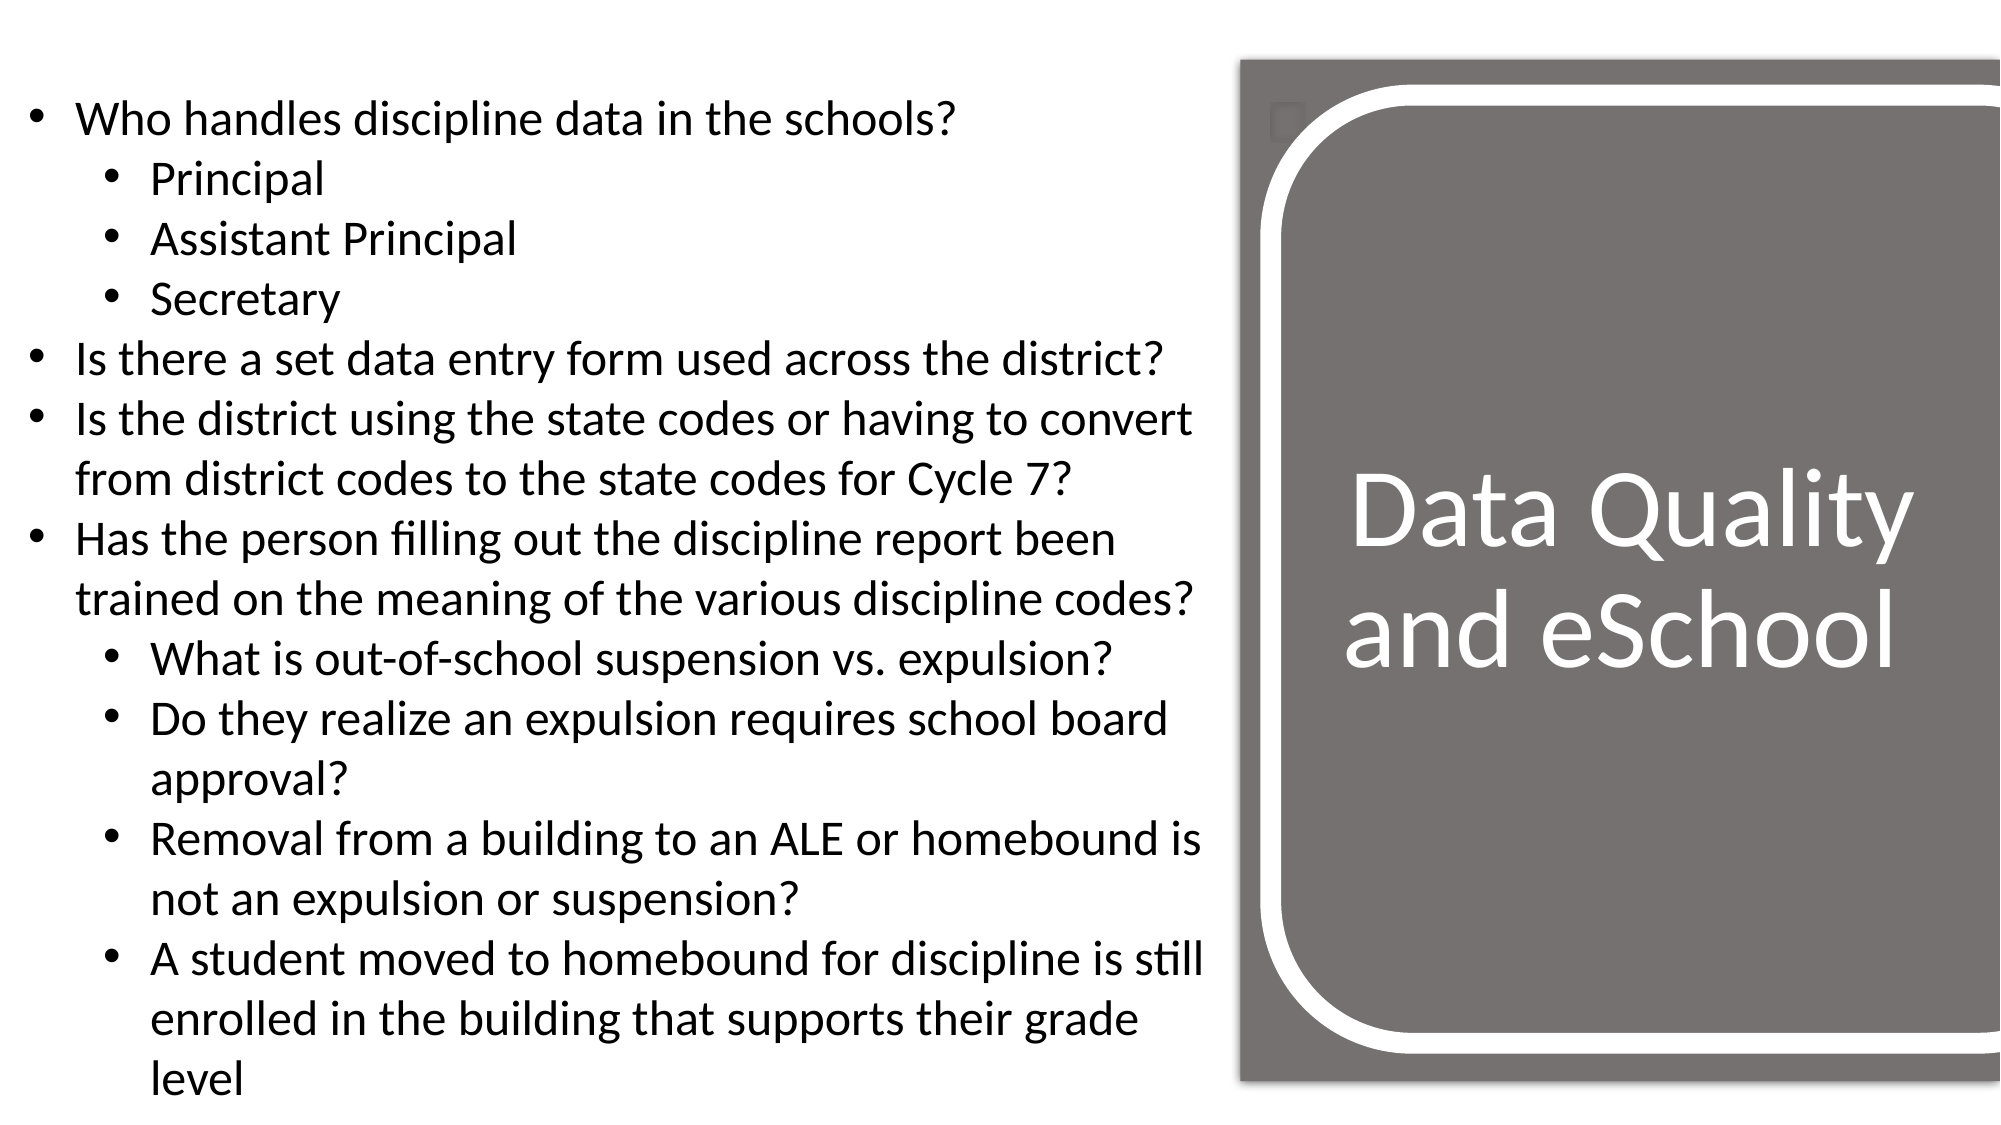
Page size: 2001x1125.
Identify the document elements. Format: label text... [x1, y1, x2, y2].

title Data Quality and eSchool [1240, 59, 2000, 1082]
text_box [1269, 94, 2000, 1045]
text_box Who handles discipline data in the schools? Principal Assistant Principal Secretary Is there a set data entry form used across the district? Is the district using the state codes or having to convert from district codes to the state codes for Cycle 7? Has the person filling out the discipline report been trained on the meaning of the various discipline codes? What is out-of-school suspension vs. expulsion? Do they realize an expulsion requires school board approval? Removal from a building to an ALE or homebound is not an expulsion or suspension? A student moved to homebound for discipline is still enrolled in the building that supports their grade level [13, 78, 1241, 1113]
